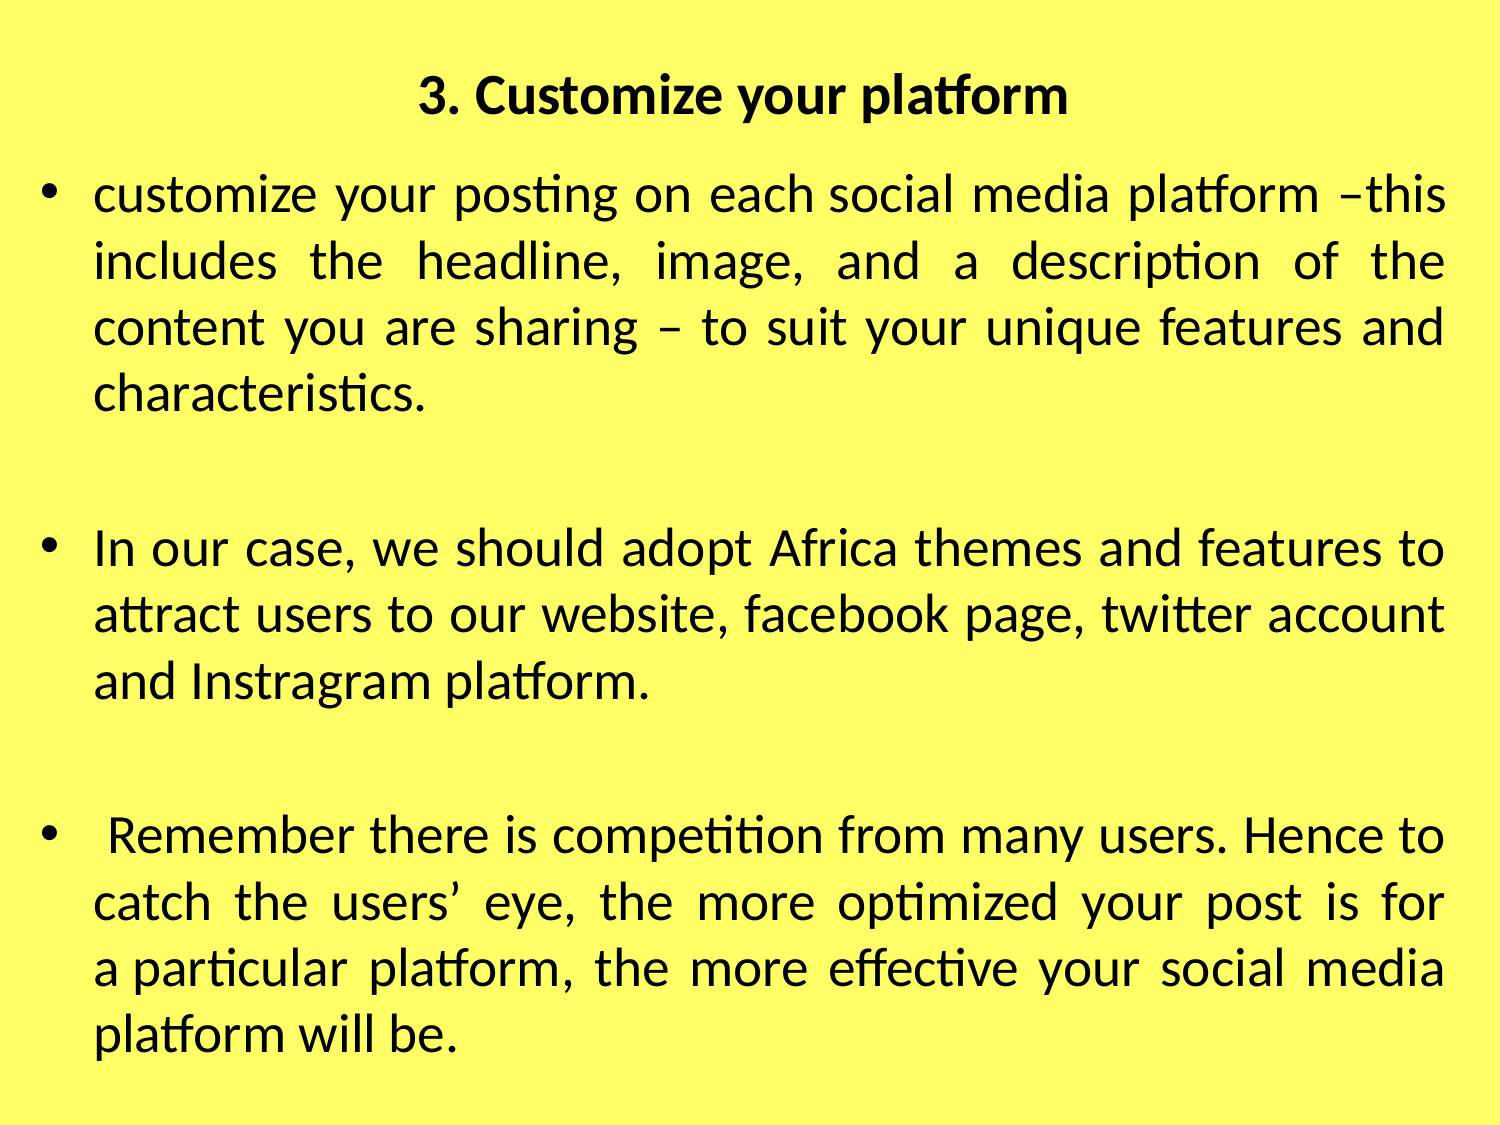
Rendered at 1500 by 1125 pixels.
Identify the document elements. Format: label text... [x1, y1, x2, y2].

list customize your posting on each social media platform –this includes the headline, image, and a description of the content you are sharing – to suit your unique features and characteristics. In our case, we should adopt Africa themes and features to attract users to our website, facebook page, twitter account and Instragram platform. Remember there is competition from many users. Hence to catch the users’ eye, the more optimized your post is for a particular platform, the more effective your social media platform will be. [24, 149, 1463, 1075]
title 3. Customize your platform [75, 45, 1425, 138]
